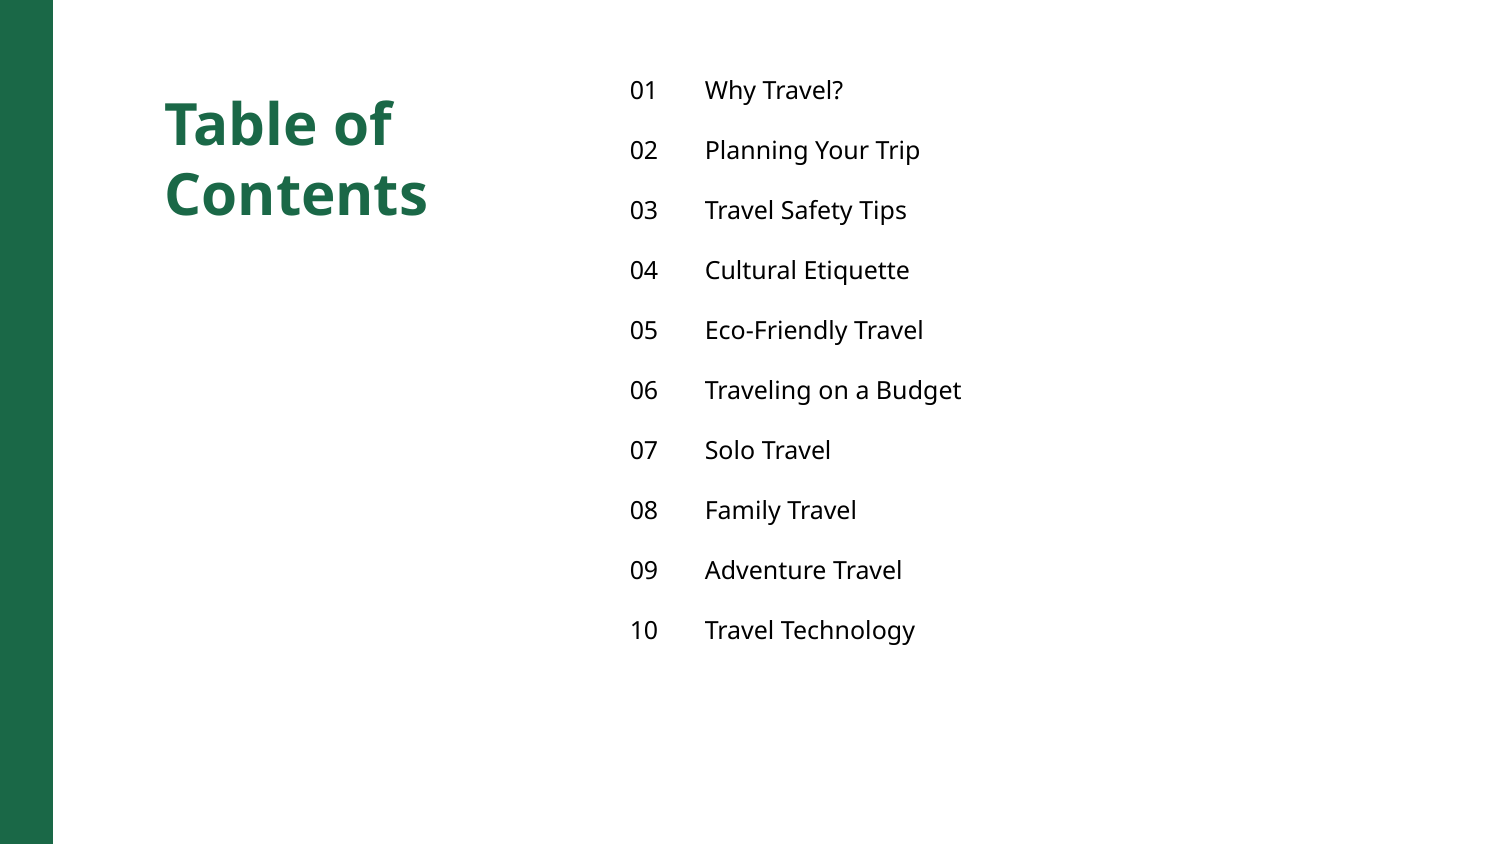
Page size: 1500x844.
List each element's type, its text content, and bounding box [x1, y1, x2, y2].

text_box Travel Safety Tips [689, 179, 1365, 239]
text_box Cultural Etiquette [689, 239, 1365, 299]
text_box 07 [614, 419, 689, 479]
text_box 03 [614, 179, 689, 239]
text_box 01 [614, 59, 689, 119]
text_box Table of Contents [149, 84, 525, 235]
text_box Eco-Friendly Travel [689, 299, 1365, 359]
text_box Traveling on a Budget [689, 359, 1365, 419]
text_box Why Travel? [689, 59, 1365, 119]
text_box 08 [614, 479, 689, 539]
text_box 05 [614, 299, 689, 359]
text_box Planning Your Trip [689, 119, 1365, 179]
text_box Family Travel [689, 479, 1365, 539]
text_box 10 [614, 599, 689, 659]
text_box [0, 0, 53, 844]
text_box Solo Travel [689, 419, 1365, 479]
text_box 06 [614, 359, 689, 419]
text_box 09 [614, 539, 689, 599]
text_box Travel Technology [689, 599, 1365, 659]
text_box Adventure Travel [689, 539, 1365, 599]
text_box 04 [614, 239, 689, 299]
text_box 02 [614, 119, 689, 179]
